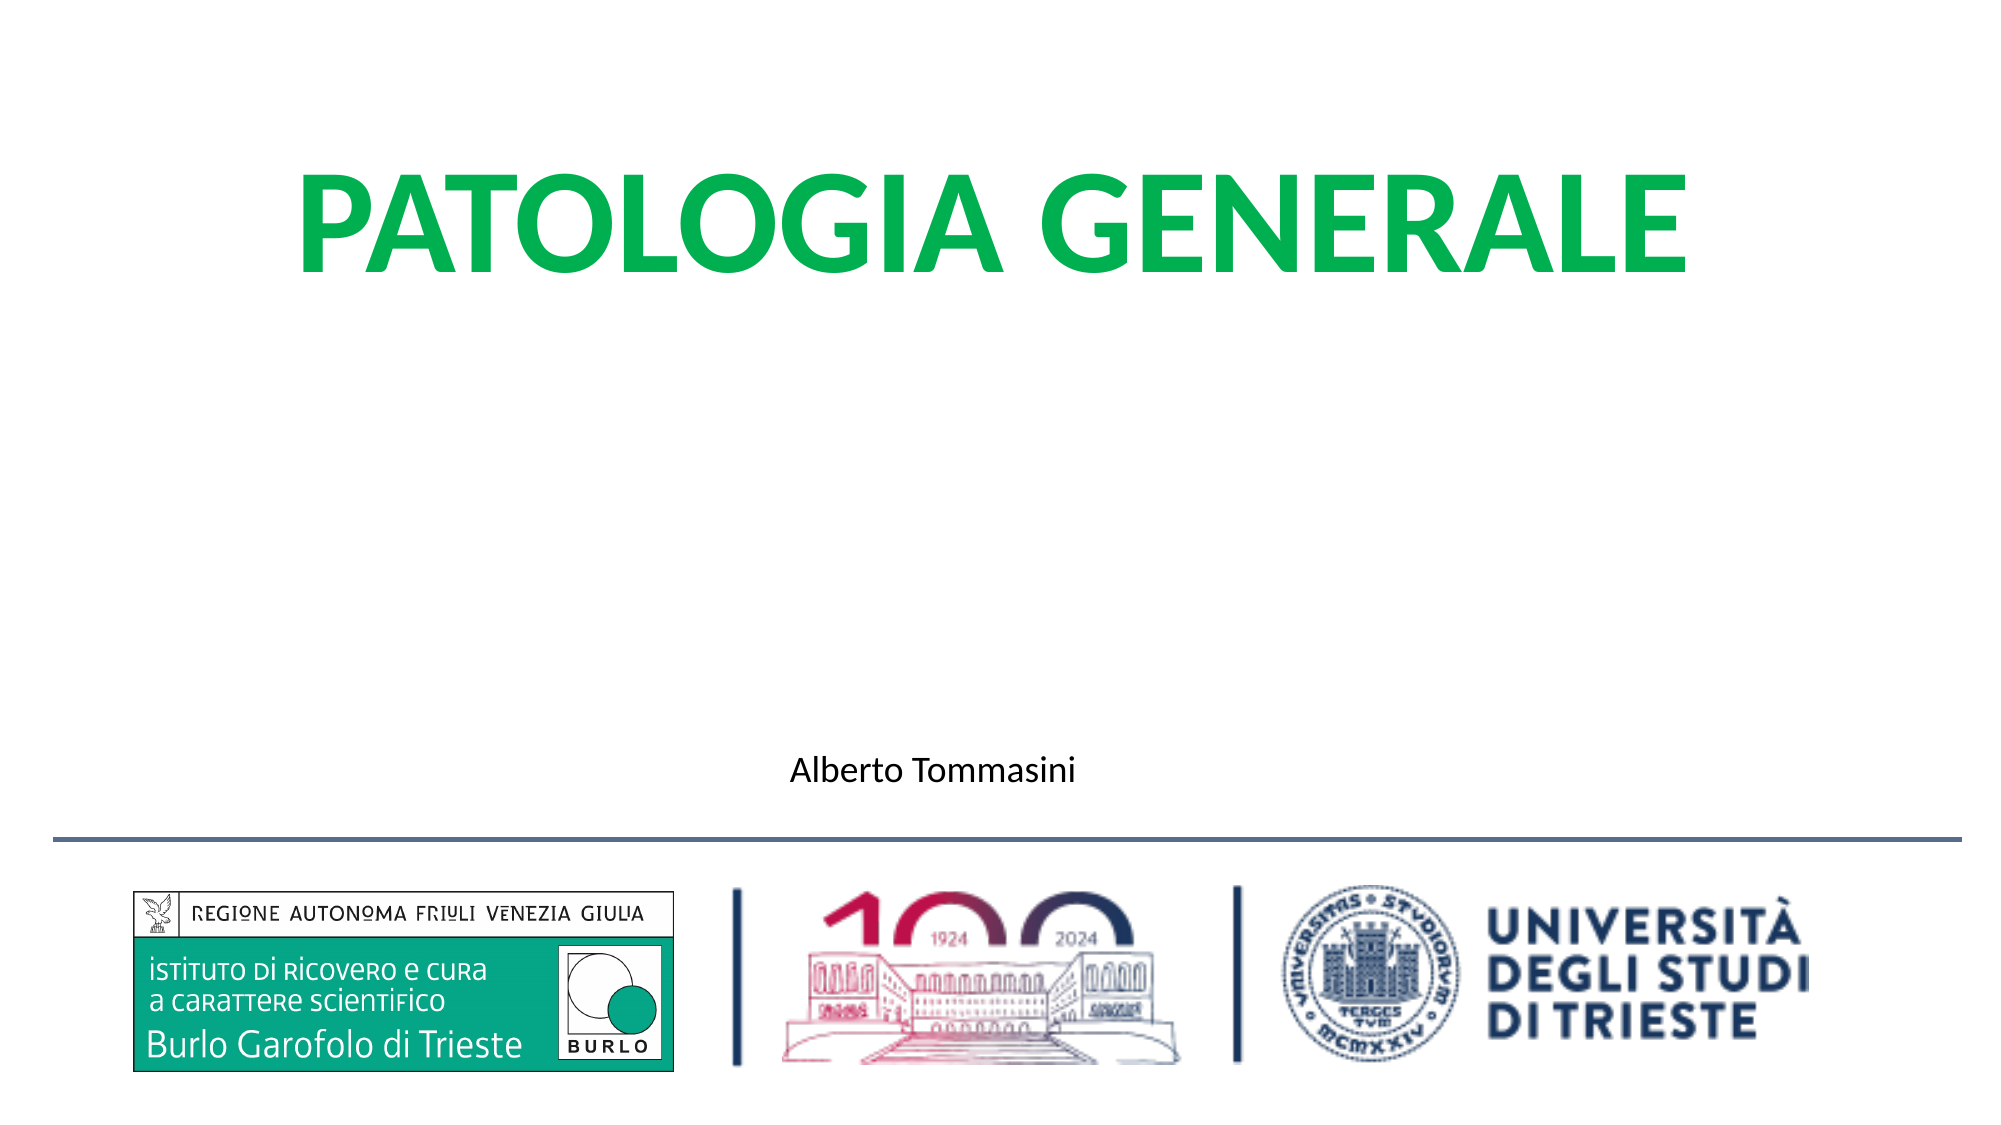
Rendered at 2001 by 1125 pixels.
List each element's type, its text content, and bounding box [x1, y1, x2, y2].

picture [725, 881, 750, 1069]
text_box Alberto Tommasini [775, 737, 1092, 798]
picture [782, 885, 1809, 1065]
picture [133, 891, 674, 1072]
text_box PATOLOGIA GENERALE [180, 114, 1809, 310]
